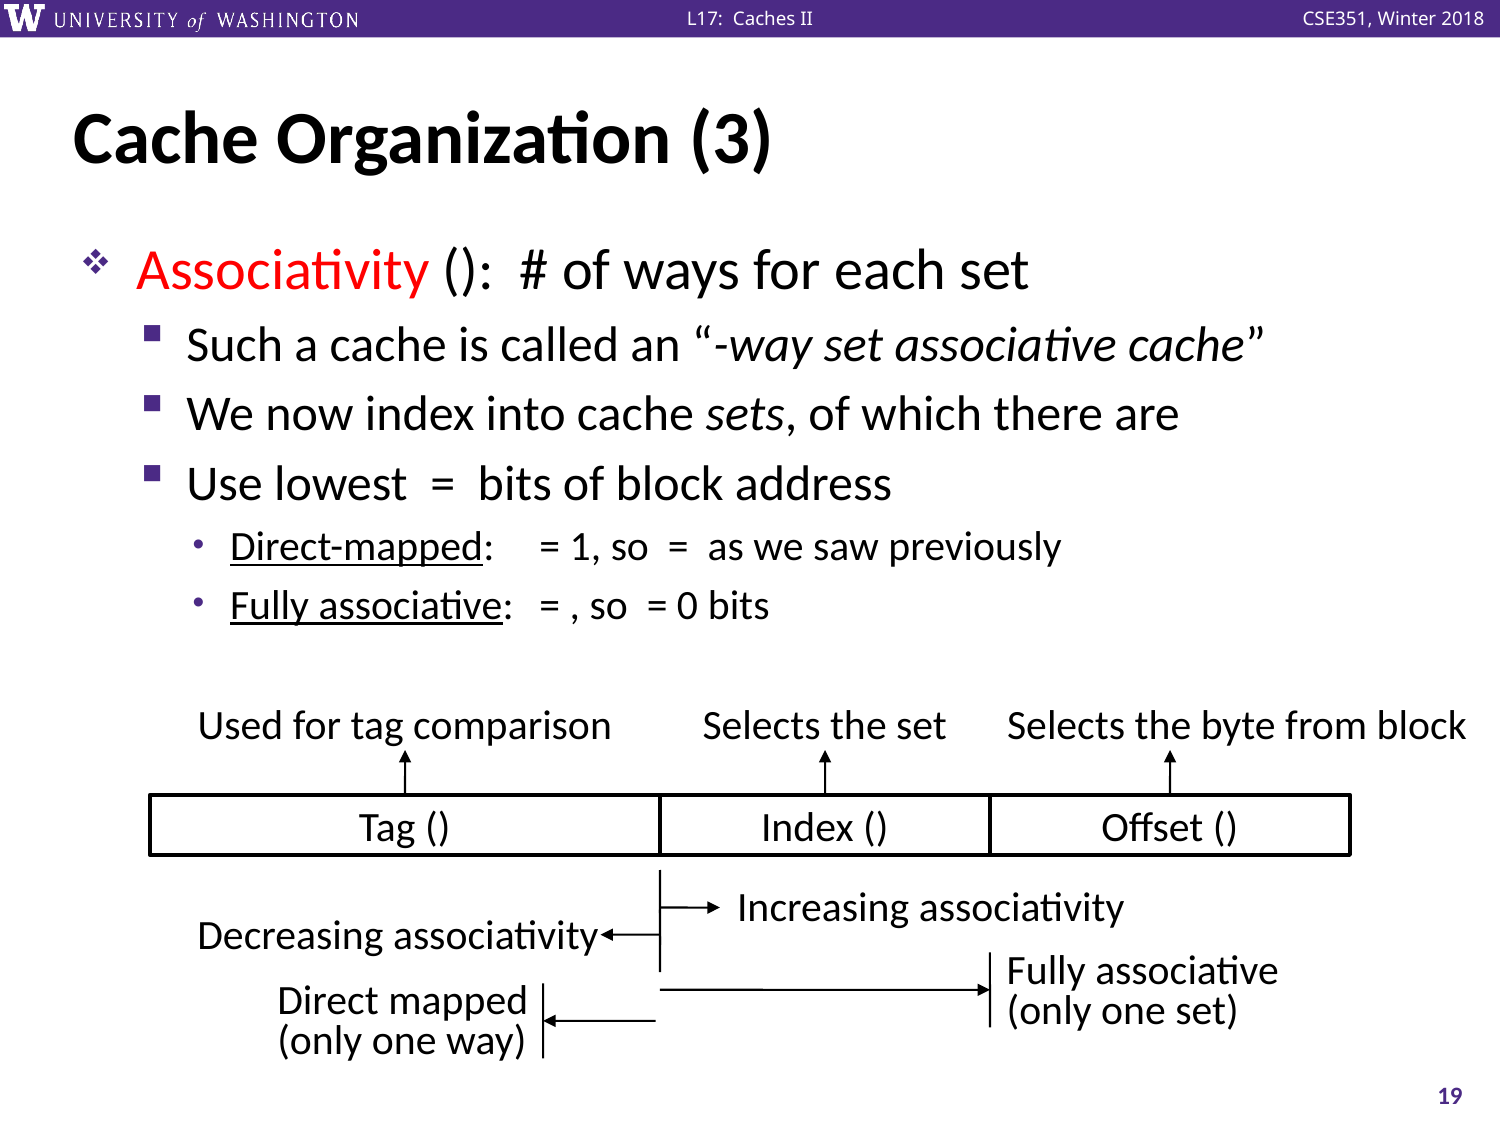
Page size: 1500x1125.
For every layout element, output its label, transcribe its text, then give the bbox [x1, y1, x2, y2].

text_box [149, 689, 1485, 856]
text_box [659, 944, 1297, 1042]
picture [4, 4, 358, 32]
title Cache Organization (3) [58, 71, 1438, 197]
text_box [262, 974, 656, 1072]
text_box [659, 869, 1143, 946]
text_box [179, 899, 654, 973]
slide_number 19 [1400, 1065, 1500, 1125]
